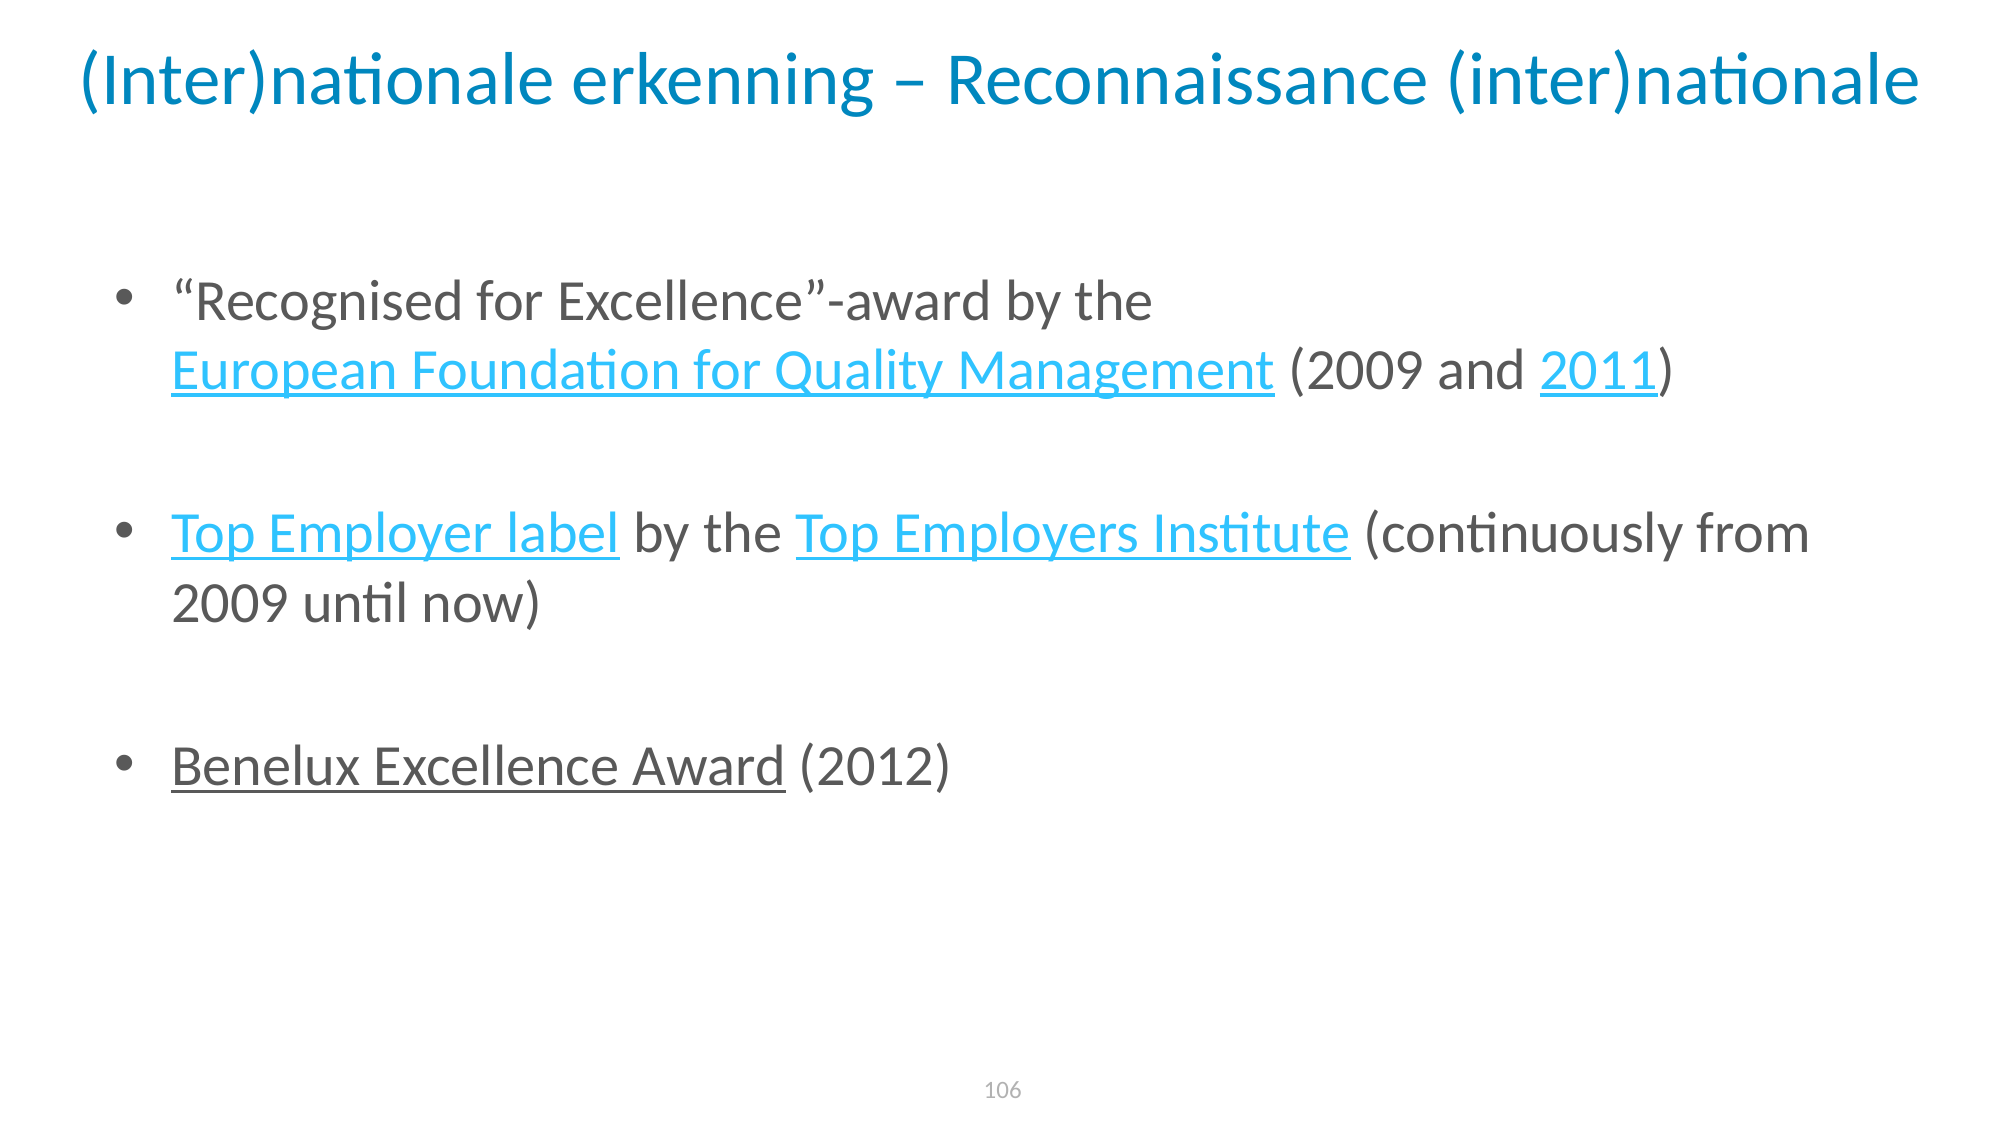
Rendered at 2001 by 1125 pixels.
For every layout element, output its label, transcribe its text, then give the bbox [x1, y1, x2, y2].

slide_number 106 [769, 1058, 1237, 1119]
title (Inter)nationale erkenning – Reconnaissance (inter)nationale [0, 0, 2000, 149]
list “Recognised for Excellence”-award by the European Foundation for Quality Management (2009 and 2011) Top Employer label by the Top Employers Institute (continuously from 2009 until now) Benelux Excellence Award (2012) [99, 172, 1900, 1035]
